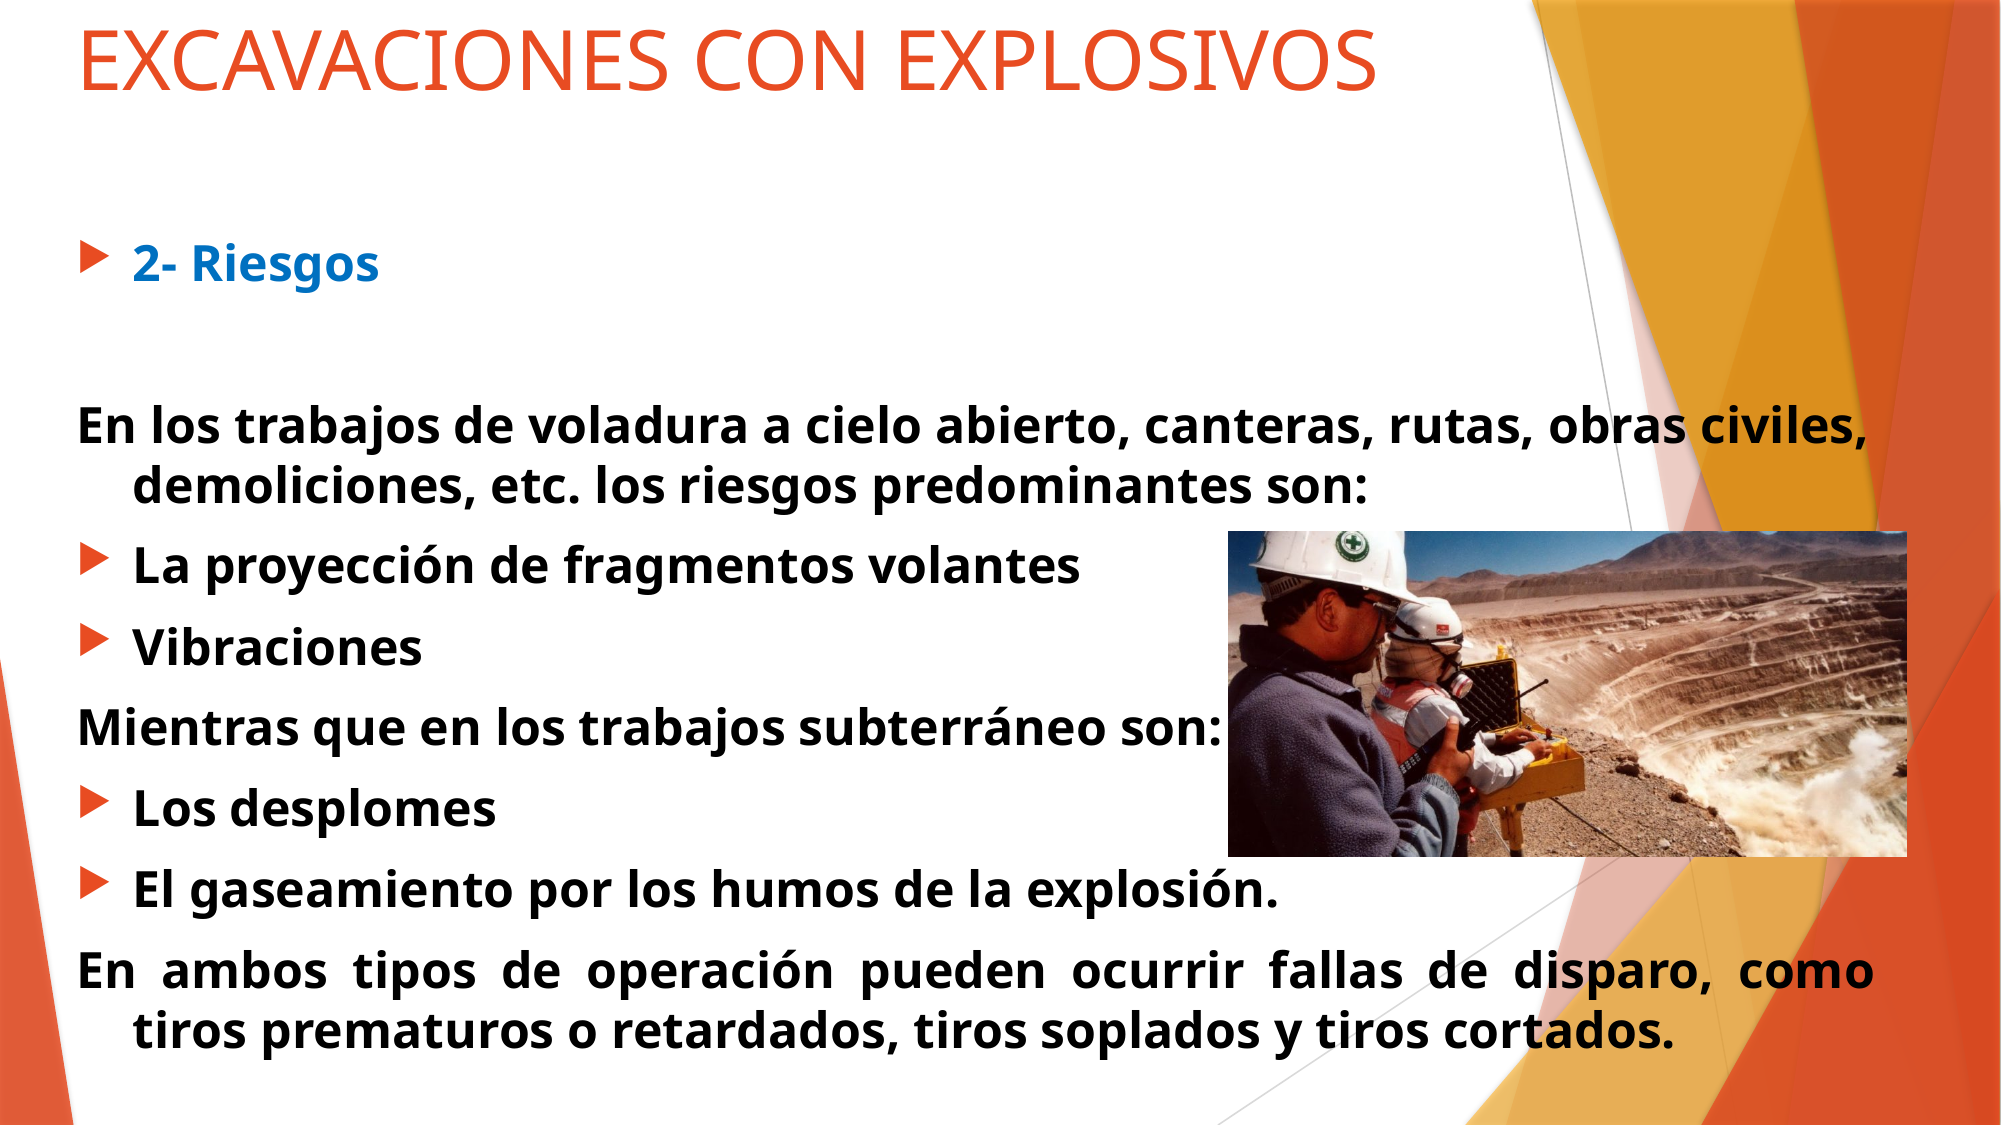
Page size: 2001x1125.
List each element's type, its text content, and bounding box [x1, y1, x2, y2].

picture [1228, 530, 1907, 858]
list 2- Riesgos En los trabajos de voladura a cielo abierto, canteras, rutas, obras civiles, demoliciones, etc. los riesgos predominantes son: La proyección de fragmentos volantes Vibraciones Mientras que en los trabajos subterráneo son: Los desplomes El gaseamiento por los humos de la explosión. En ambos tipos de operación pueden ocurrir fallas de disparo, como tiros prematuros o retardados, tiros soplados y tiros cortados. [61, 223, 1891, 1019]
title EXCAVACIONES CON EXPLOSIVOS [61, 0, 1787, 218]
